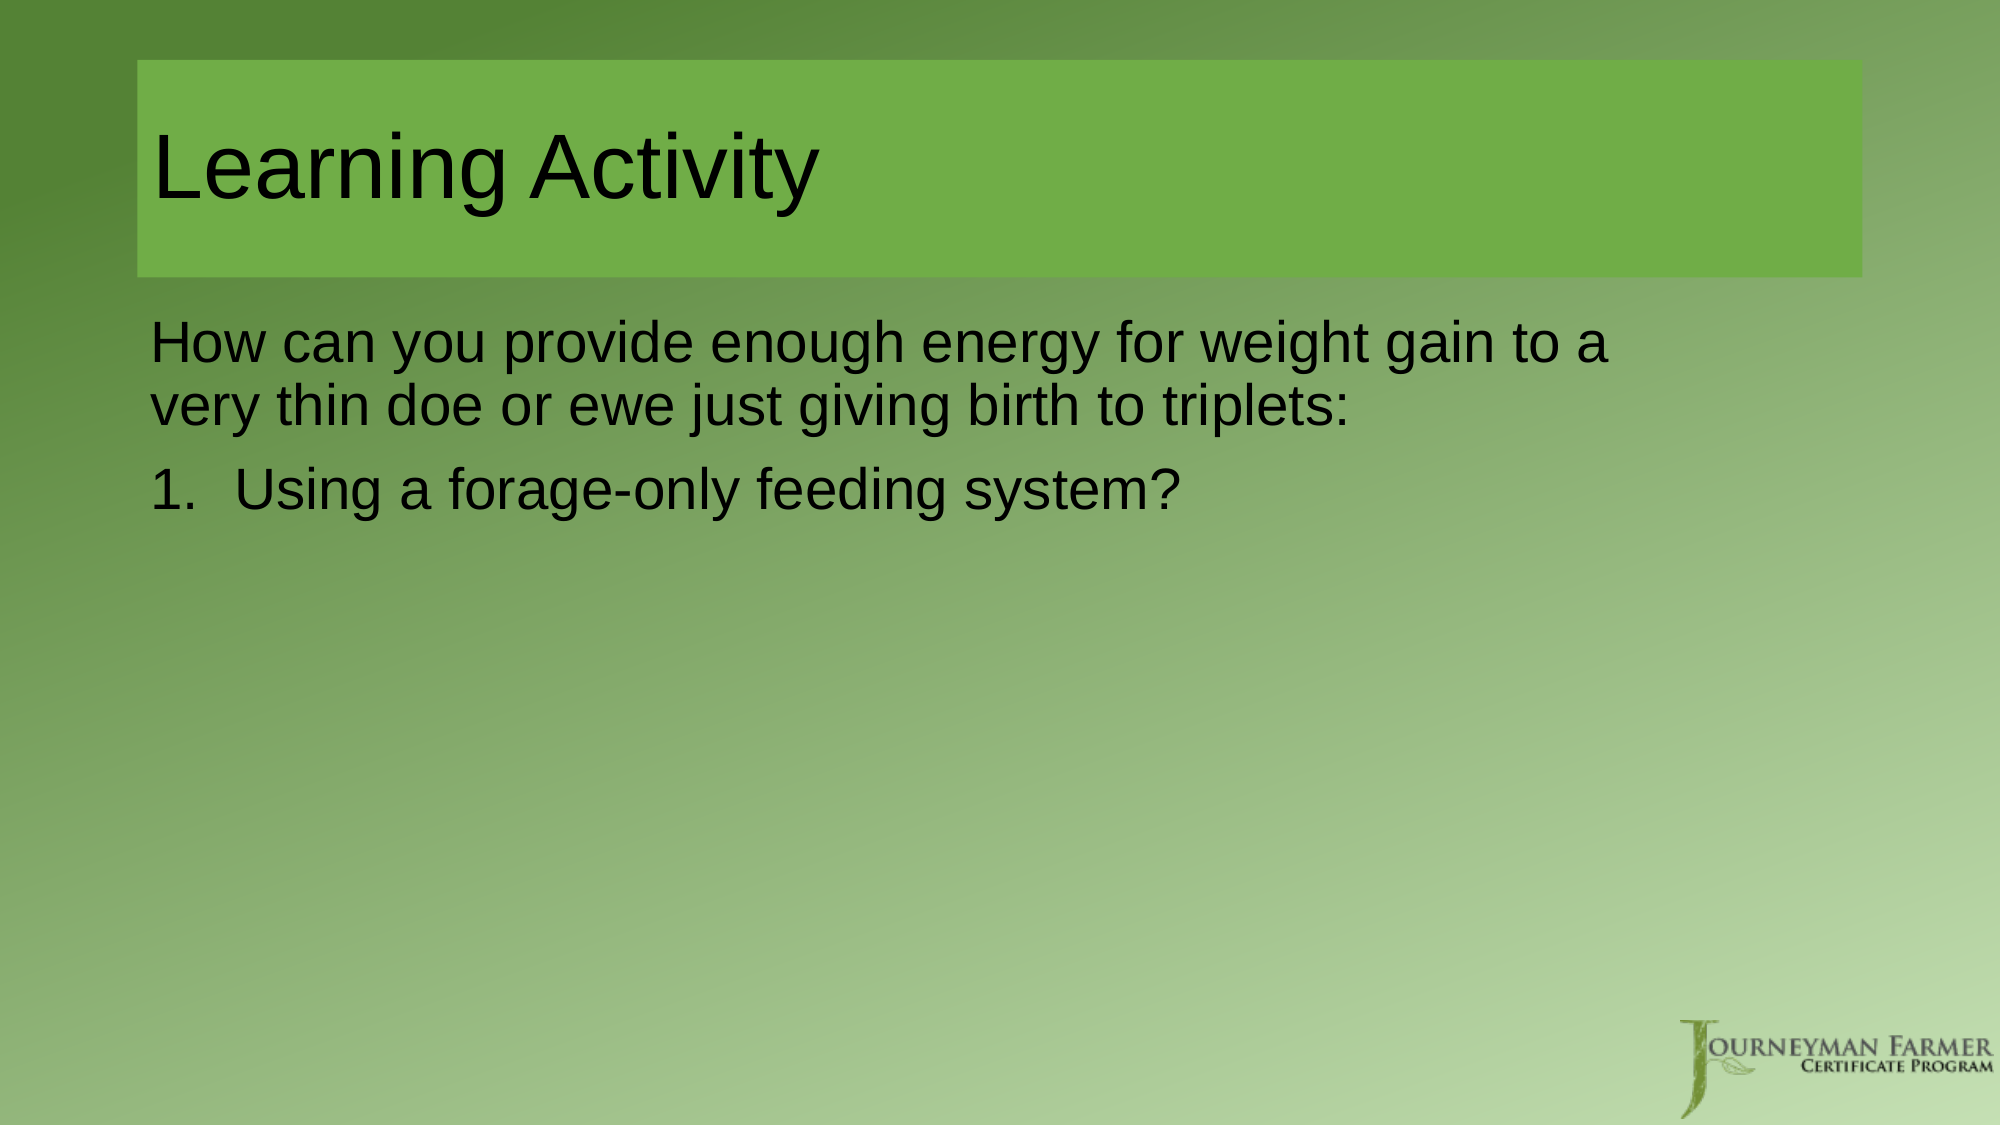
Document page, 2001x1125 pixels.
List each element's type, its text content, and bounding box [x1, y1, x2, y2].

picture [1680, 1020, 1994, 1119]
list How can you provide enough energy for weight gain to a very thin doe or ewe just giving birth to triplets: Using a forage-only feeding system? [135, 304, 1703, 1019]
title Learning Activity [137, 59, 1863, 278]
